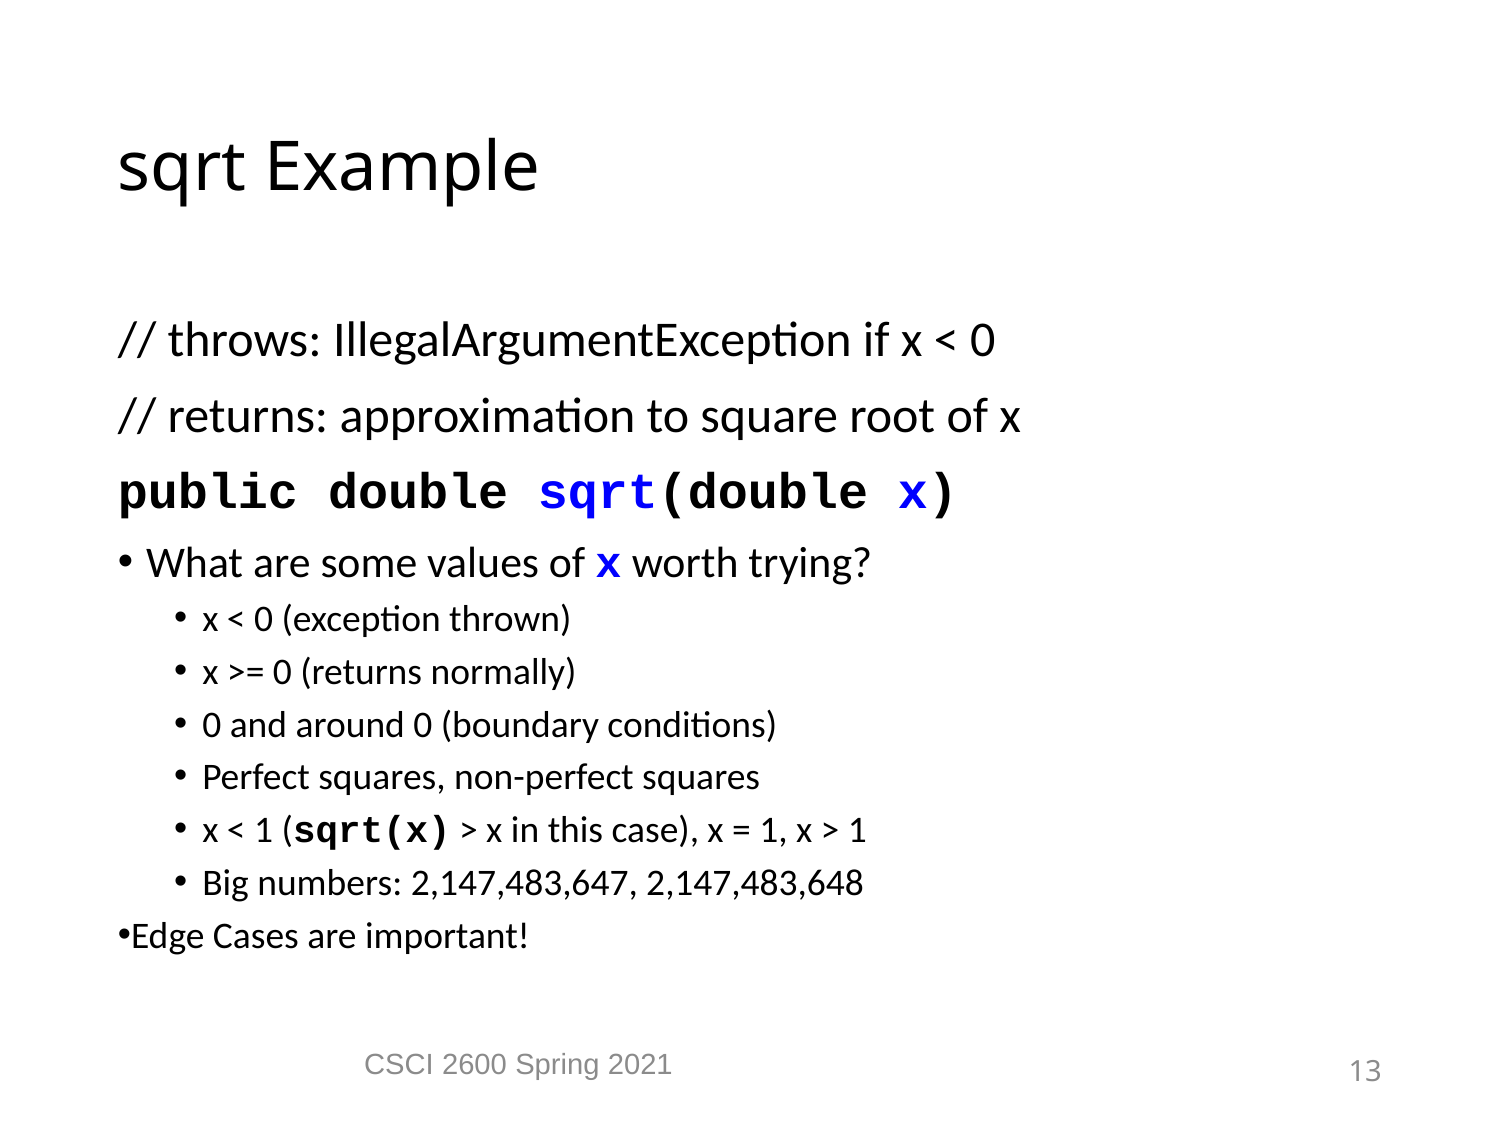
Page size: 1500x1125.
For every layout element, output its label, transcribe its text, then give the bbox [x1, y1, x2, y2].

text_box sqrt Example [103, 59, 1397, 278]
text_box // throws: IllegalArgumentException if x < 0 // returns: approximation to square root of x public double sqrt(double x) What are some values of x worth trying? x < 0 (exception thrown) x >= 0 (returns normally) 0 and around 0 (boundary conditions) Perfect squares, non-perfect squares x < 1 (sqrt(x) > x in this case), x = 1, x > 1 Big numbers: 2,147,483,647, 2,147,483,648 Edge Cases are important! [103, 299, 1397, 1014]
text_box CSCI 2600 Spring 2021 [37, 1012, 1000, 1113]
text_box 13 [1059, 1042, 1397, 1103]
